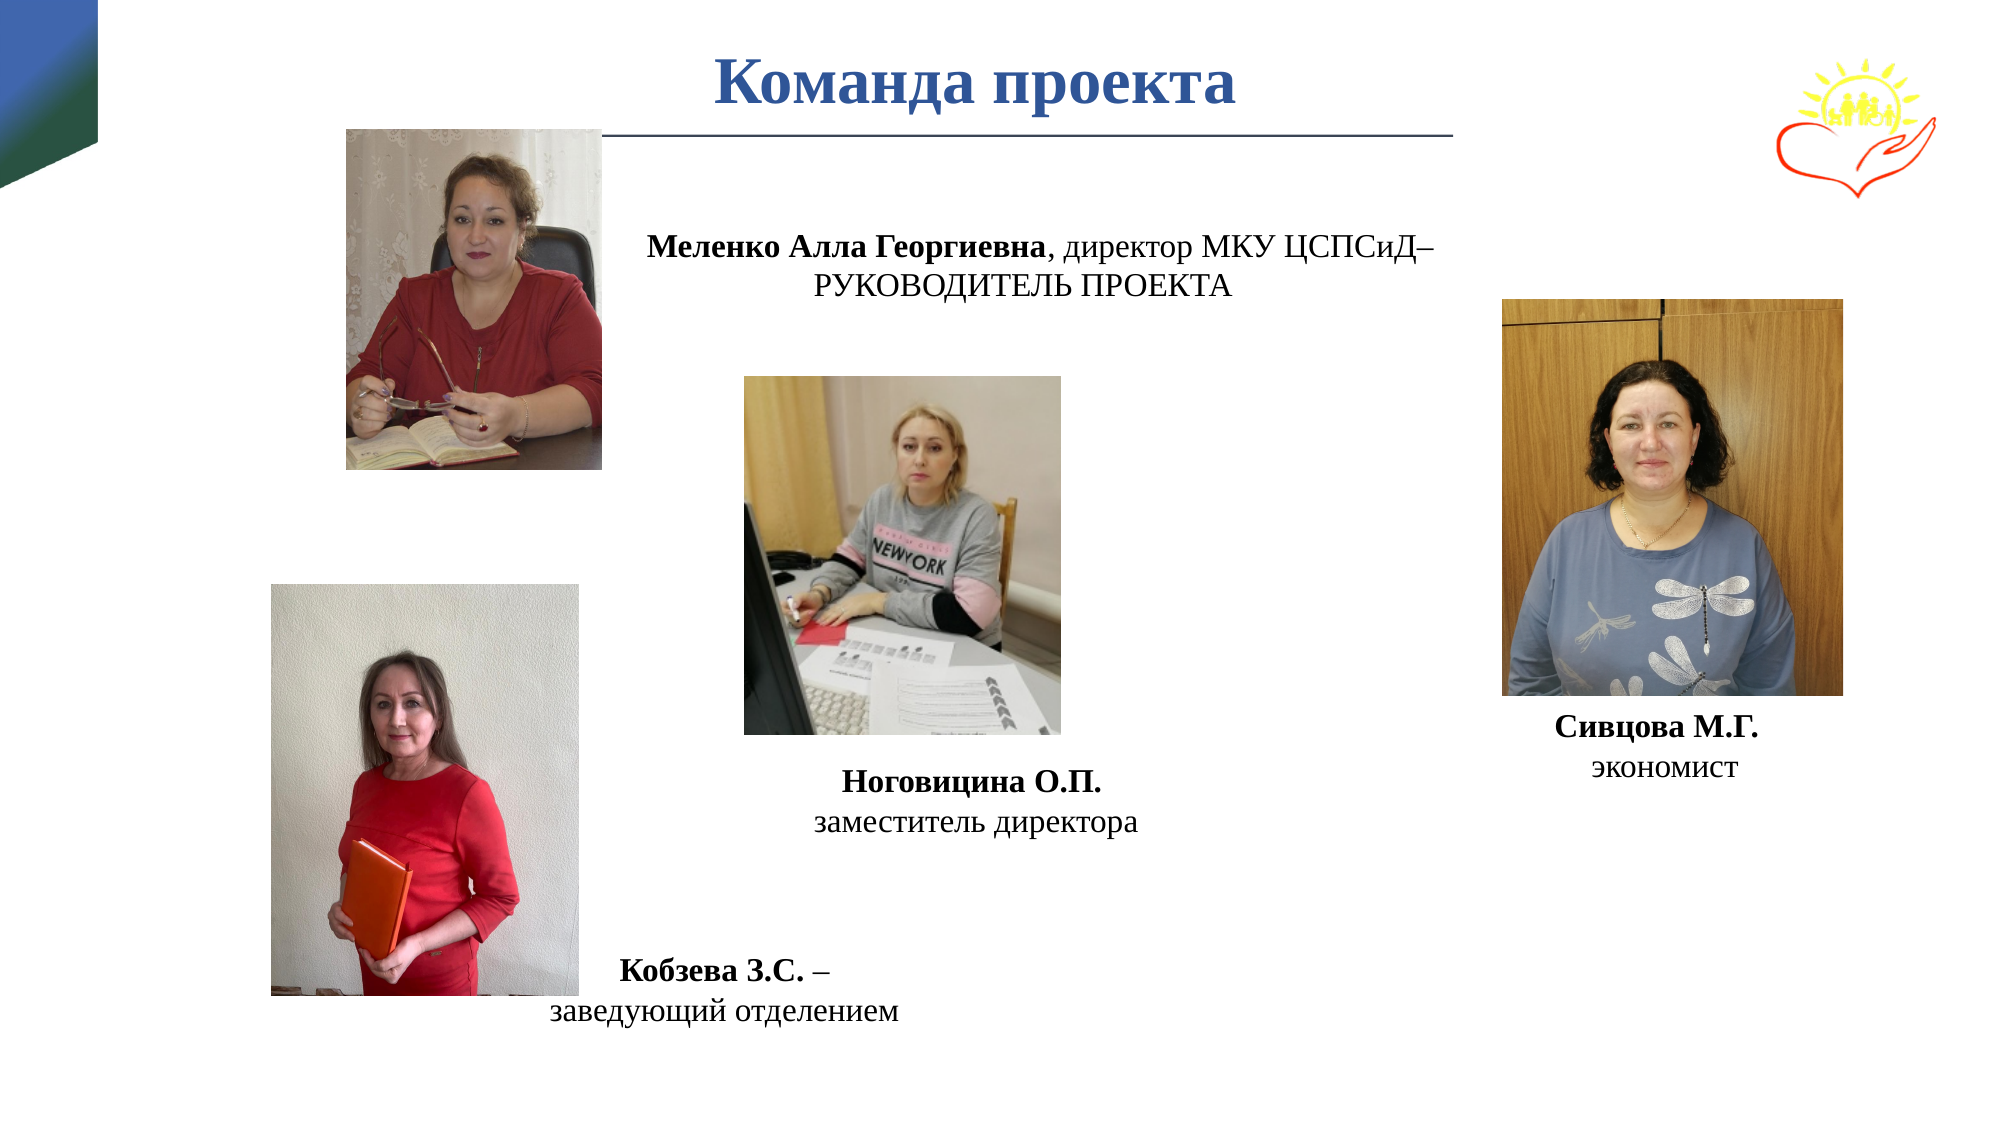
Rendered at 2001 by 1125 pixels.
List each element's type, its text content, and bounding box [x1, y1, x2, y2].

text_box Ноговицина О.П. заместитель директора [723, 746, 1230, 851]
text_box Меленко Алла Георгиевна, директор МКУ ЦСПСиД– РУКОВОДИТЕЛЬ ПРОЕКТА [607, 216, 1529, 311]
text_box Команда проекта [271, 29, 1682, 227]
text_box Кобзева З.С. – заведующий отделением [471, 948, 978, 1029]
picture [744, 375, 1062, 735]
picture [270, 584, 580, 996]
picture [1501, 298, 1844, 696]
picture [0, 0, 99, 191]
picture [1775, 57, 1937, 201]
picture [346, 128, 603, 470]
text_box Сивцова М.Г. экономист [1349, 707, 1973, 782]
